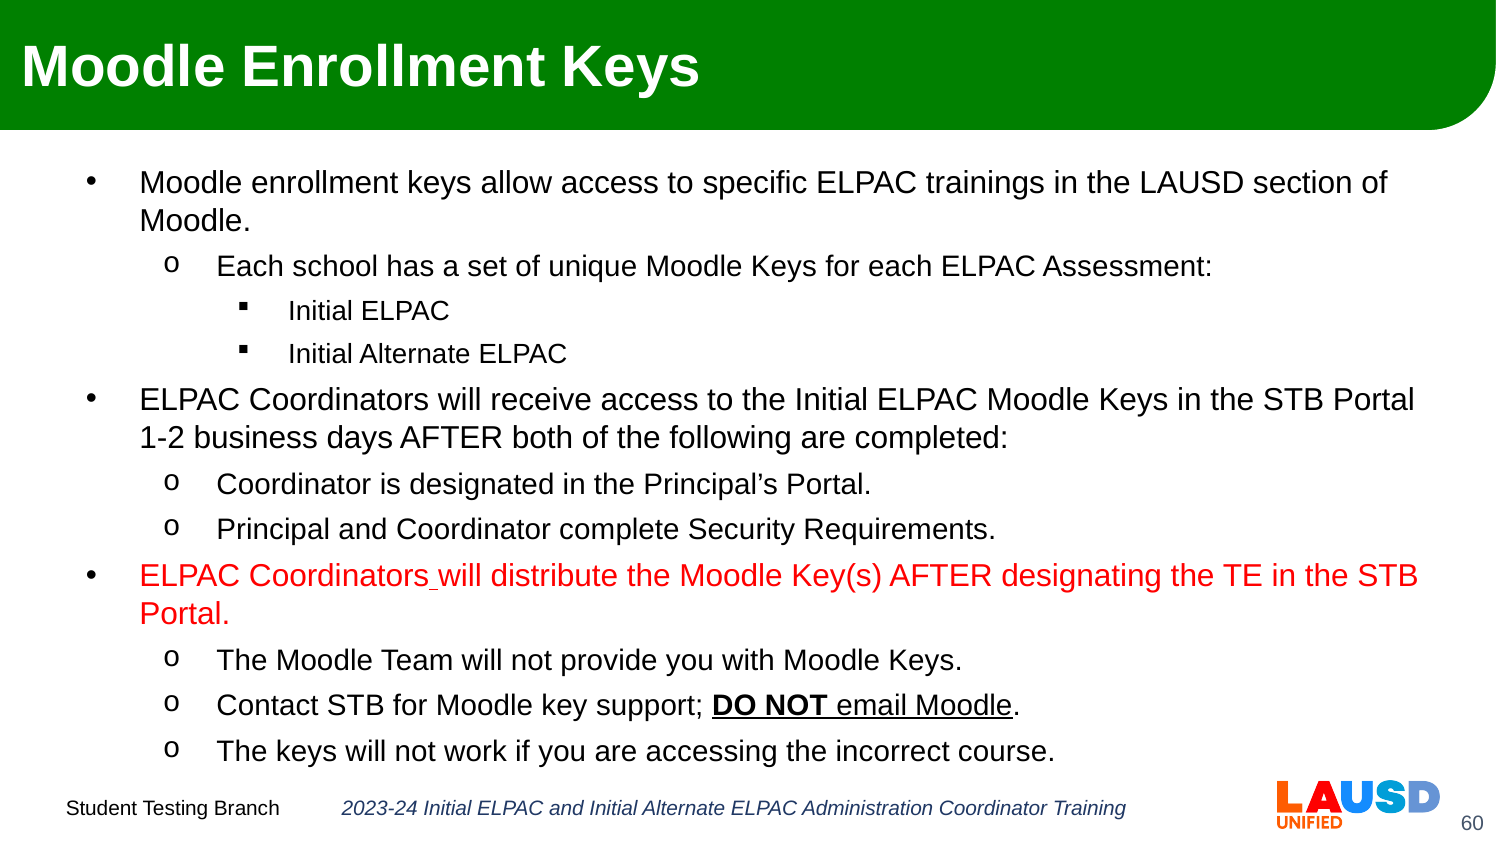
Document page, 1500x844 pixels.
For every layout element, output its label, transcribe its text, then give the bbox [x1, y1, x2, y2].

list Moodle enrollment keys allow access to specific ELPAC trainings in the LAUSD section of Moodle. Each school has a set of unique Moodle Keys for each ELPAC Assessment: Initial ELPAC Initial Alternate ELPAC ELPAC Coordinators will receive access to the Initial ELPAC Moodle Keys in the STB Portal 1-2 business days AFTER both of the following are completed: Coordinator is designated in the Principal’s Portal. Principal and Coordinator complete Security Requirements. ELPAC Coordinators will distribute the Moodle Key(s) AFTER designating the TE in the STB Portal. The Moodle Team will not provide you with Moodle Keys. Contact STB for Moodle key support; DO NOT email Moodle. The keys will not work if you are accessing the incorrect course. [51, 156, 1449, 775]
picture [1277, 780, 1440, 829]
footer 2023-24 Initial ELPAC and Initial Alternate ELPAC Administration Coordinator Training [326, 787, 1258, 828]
title Moodle Enrollment Keys [6, 0, 1351, 127]
